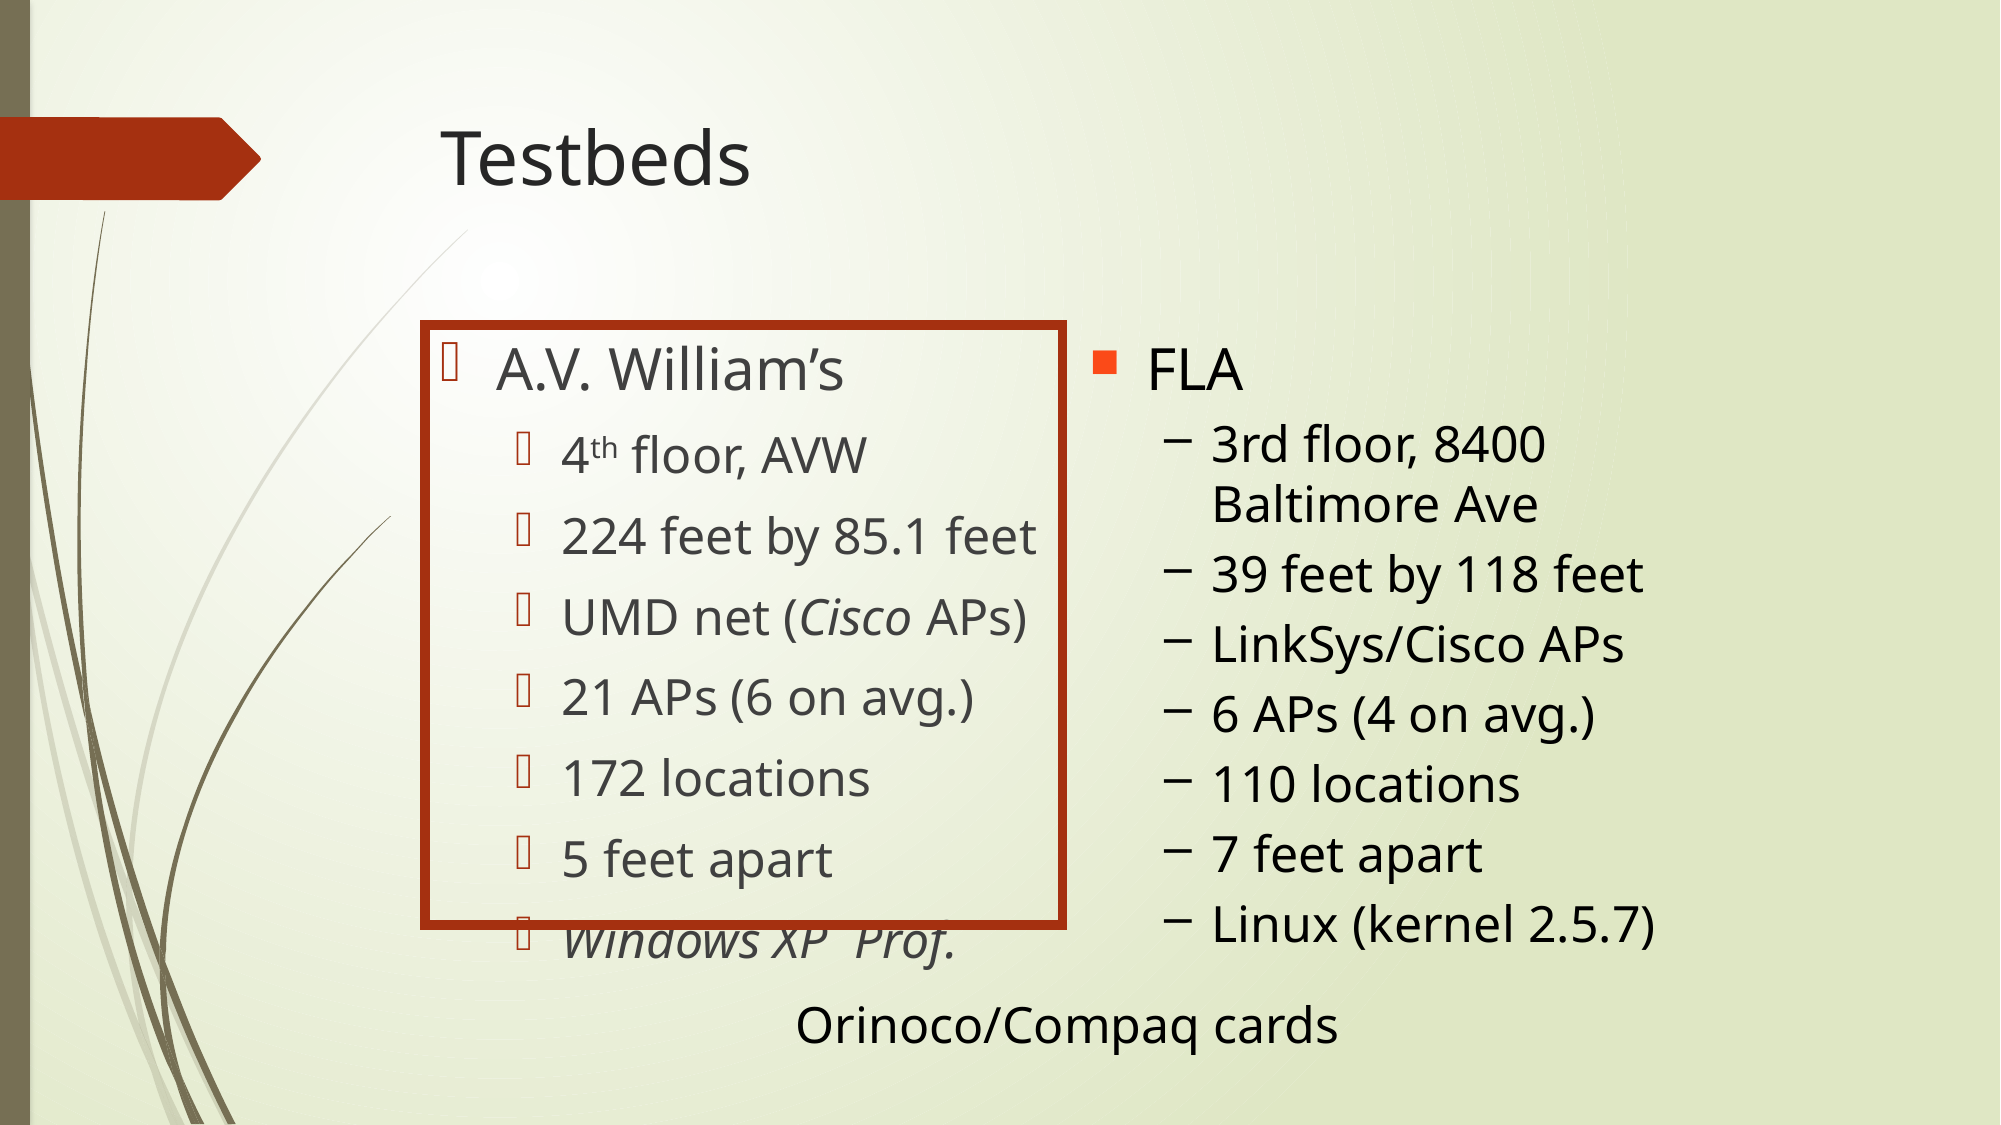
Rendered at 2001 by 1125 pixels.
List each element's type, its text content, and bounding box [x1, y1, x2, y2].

list A.V. William’s 4th floor, AVW 224 feet by 85.1 feet UMD net (Cisco APs) 21 APs (6 on avg.) 172 locations 5 feet apart Windows XP Prof. [425, 324, 1075, 1063]
title Testbeds [425, 102, 1888, 313]
text_box Orinoco/Compaq cards [780, 985, 1355, 1061]
text_box FLA 3rd floor, 8400 Baltimore Ave 39 feet by 118 feet LinkSys/Cisco APs 6 APs (4 on avg.) 110 locations 7 feet apart Linux (kernel 2.5.7) [1074, 324, 1688, 900]
text_box [425, 324, 1063, 925]
